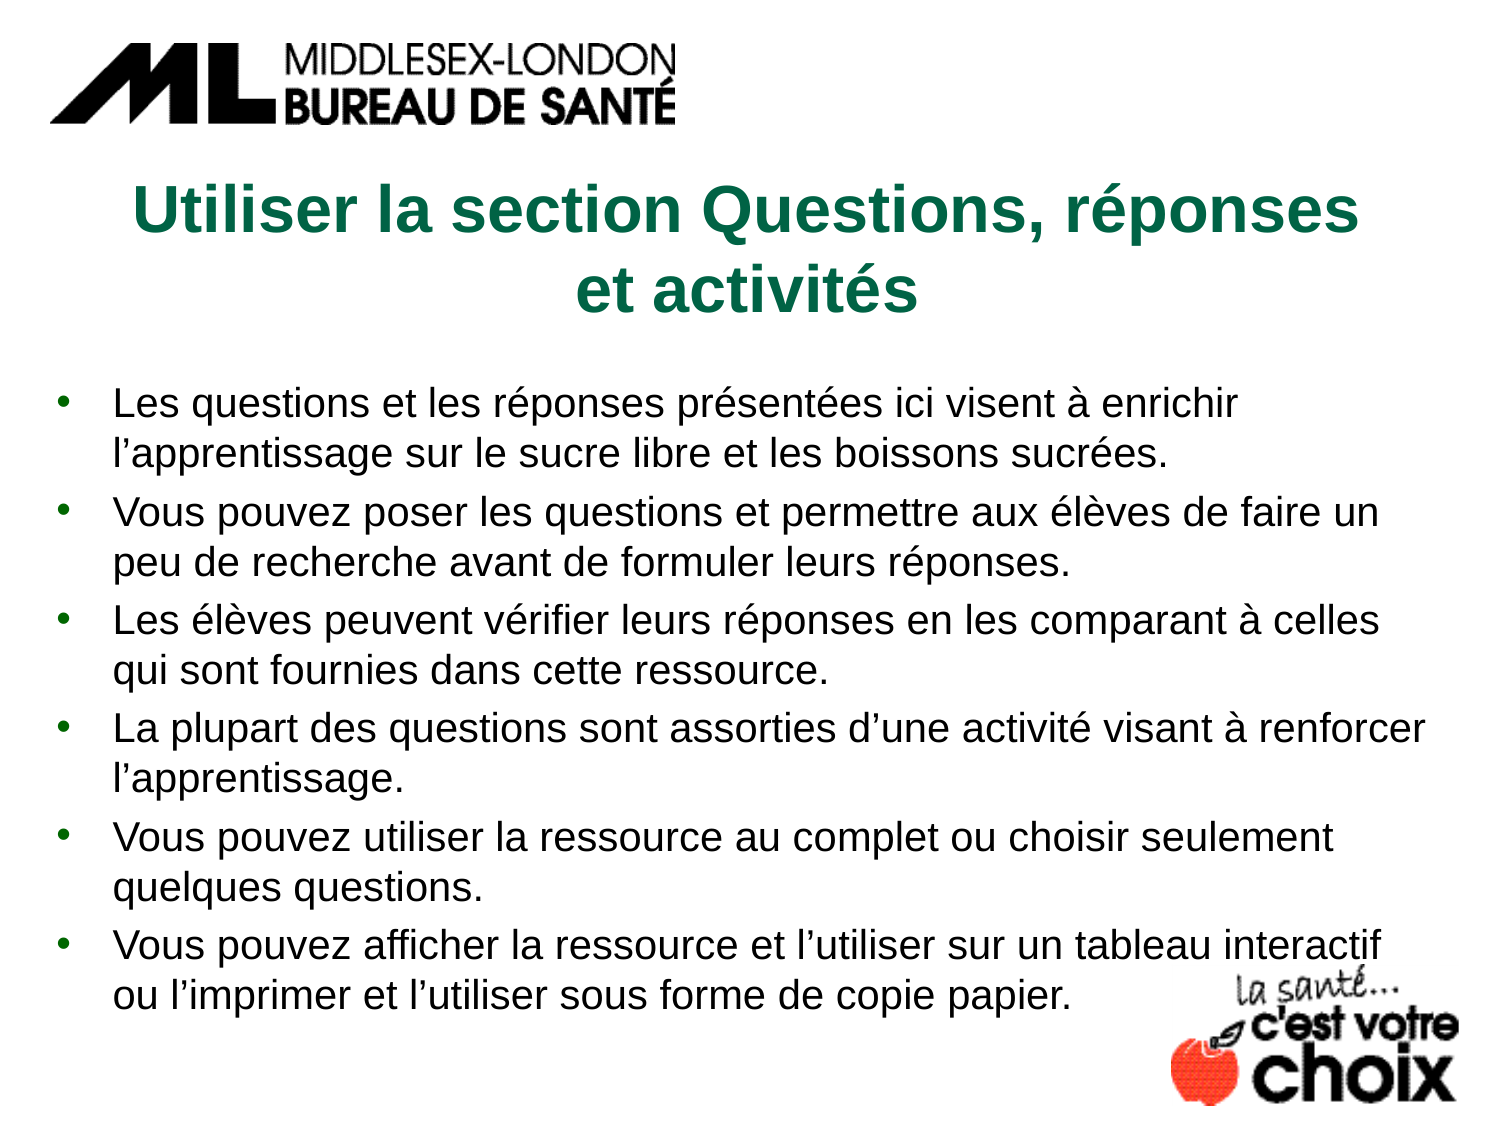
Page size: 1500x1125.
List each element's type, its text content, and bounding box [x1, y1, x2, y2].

list Les questions et les réponses présentées ici visent à enrichir l’apprentissage sur le sucre libre et les boissons sucrées. Vous pouvez poser les questions et permettre aux élèves de faire un peu de recherche avant de formuler leurs réponses. Les élèves peuvent vérifier leurs réponses en les comparant à celles qui sont fournies dans cette ressource. La plupart des questions sont assorties d’une activité visant à renforcer l’apprentissage. Vous pouvez utiliser la ressource au complet ou choisir seulement quelques questions. Vous pouvez afficher la ressource et l’utiliser sur un tableau interactif ou l’imprimer et l’utiliser sous forme de copie papier. [41, 368, 1450, 1096]
title Utiliser la section Questions, réponses et activités [112, 125, 1383, 366]
